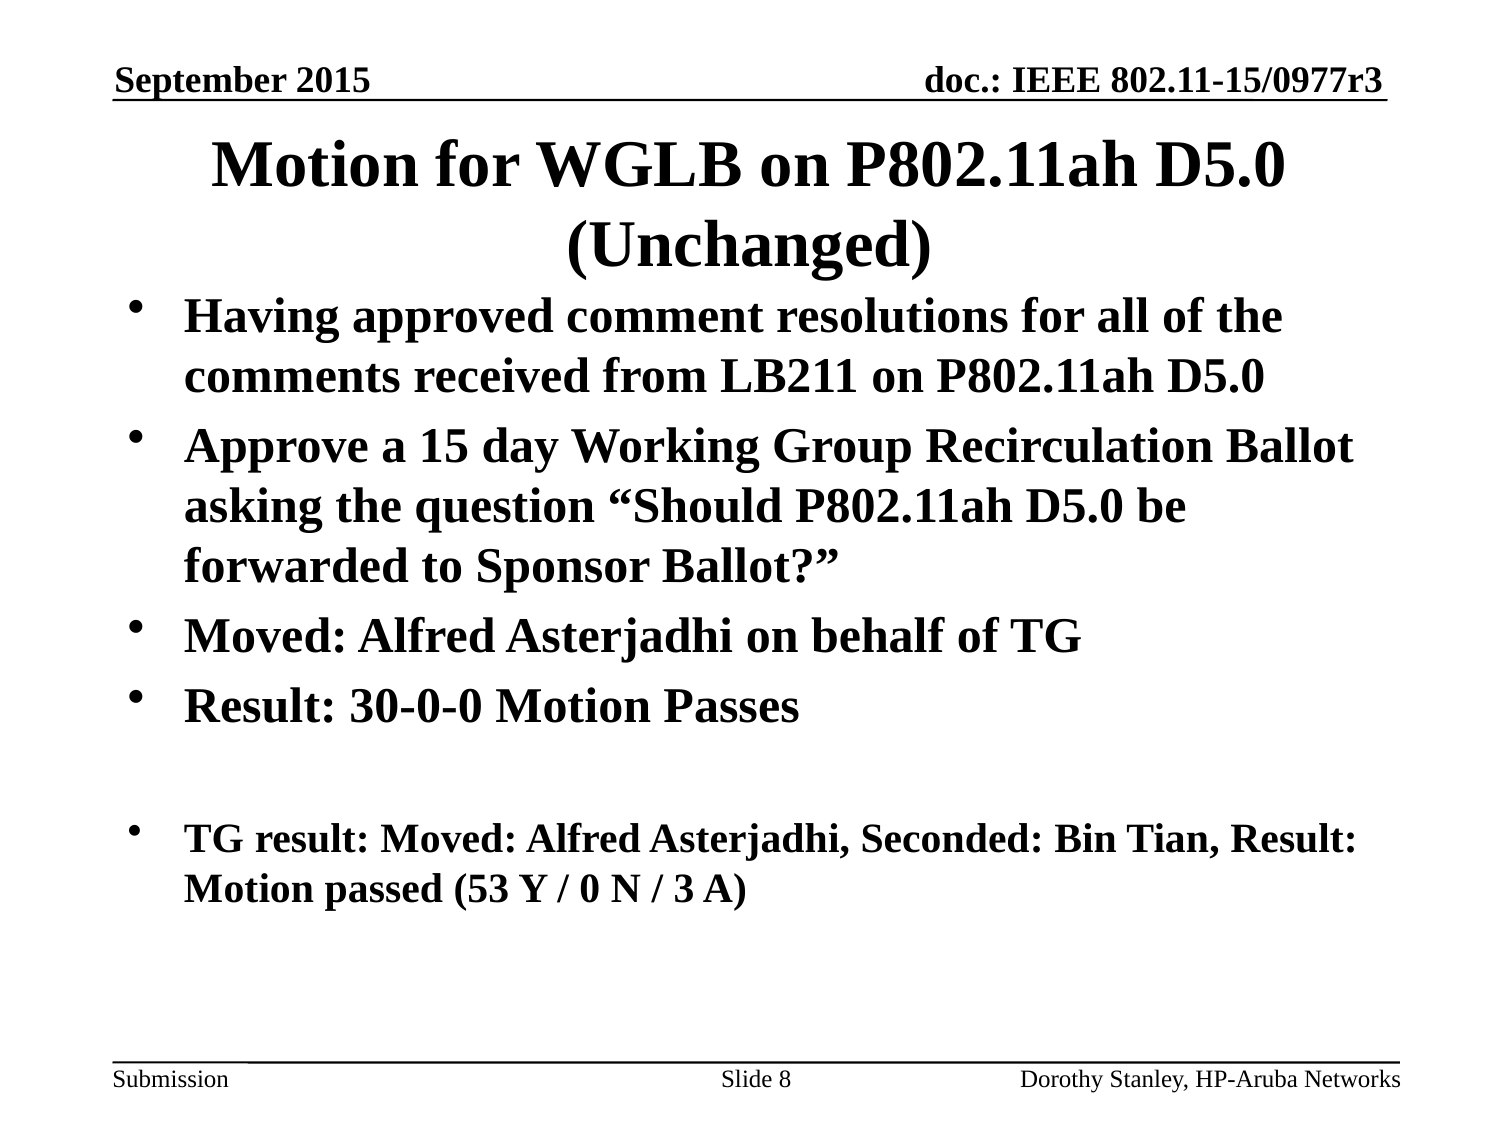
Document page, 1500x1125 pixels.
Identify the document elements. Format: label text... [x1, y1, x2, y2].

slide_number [114, 54, 374, 101]
title Motion for WGLB on P802.11ah D5.0 (Unchanged) [112, 112, 1388, 275]
list Having approved comment resolutions for all of the comments received from LB211 on P802.11ah D5.0 Approve a 15 day Working Group Recirculation Ballot asking the question “Should P802.11ah D5.0 be forwarded to Sponsor Ballot?” Moved: Alfred Asterjadhi on behalf of TG Result: 30-0-0 Motion Passes TG result: Moved: Alfred Asterjadhi, Seconded: Bin Tian, Result: Motion passed (53 Y / 0 N / 3 A) [112, 275, 1388, 900]
footer Dorothy Stanley, HP-Aruba Networks [1015, 1061, 1402, 1093]
slide_number Slide 8 [712, 1061, 800, 1093]
